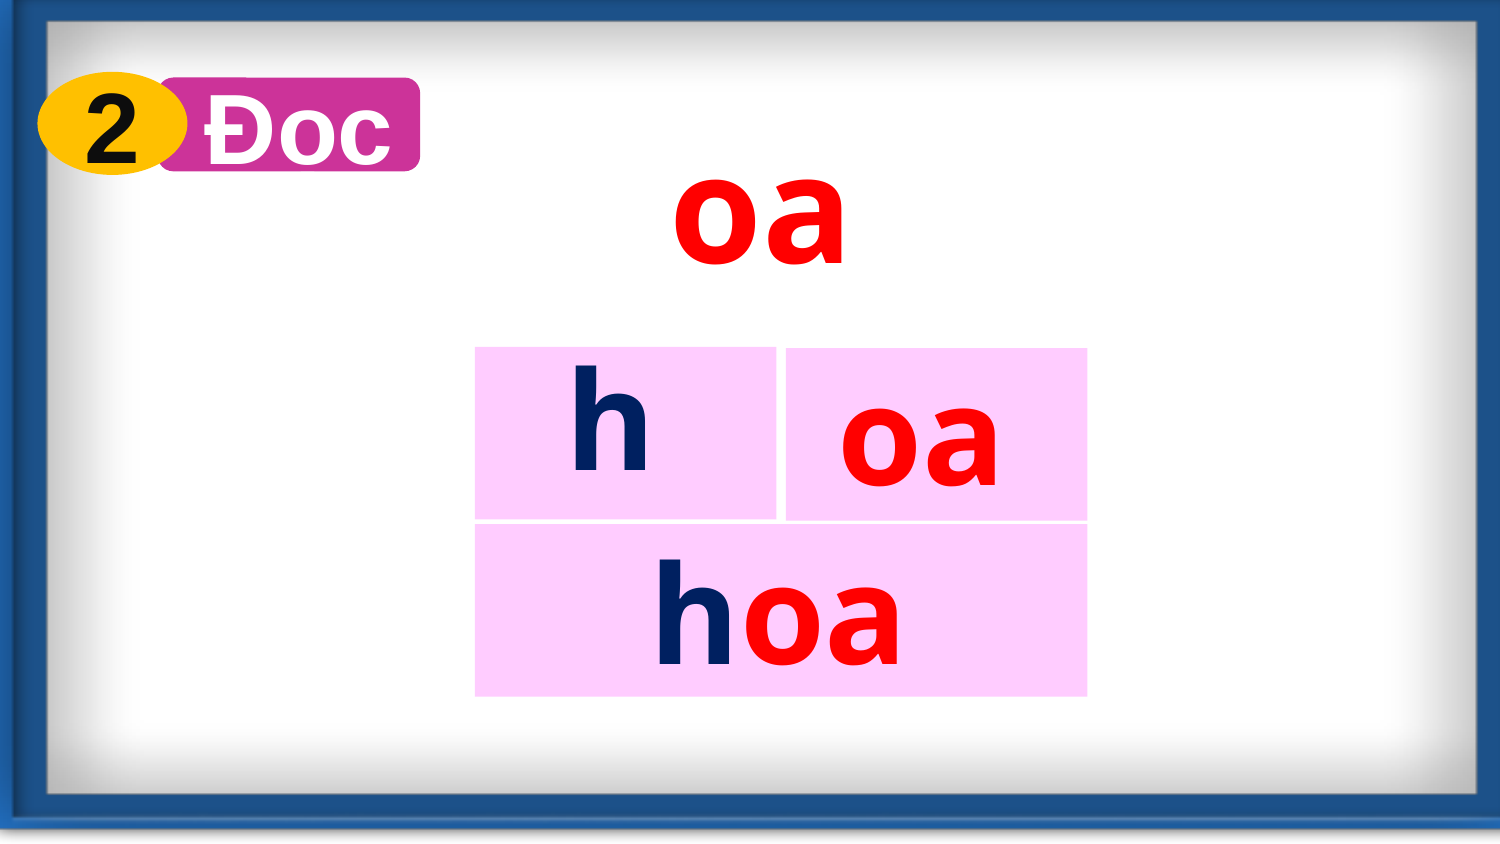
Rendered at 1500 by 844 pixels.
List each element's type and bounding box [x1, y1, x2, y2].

text_box [37, 71, 421, 176]
picture [0, 0, 1500, 844]
text_box [474, 346, 1088, 698]
